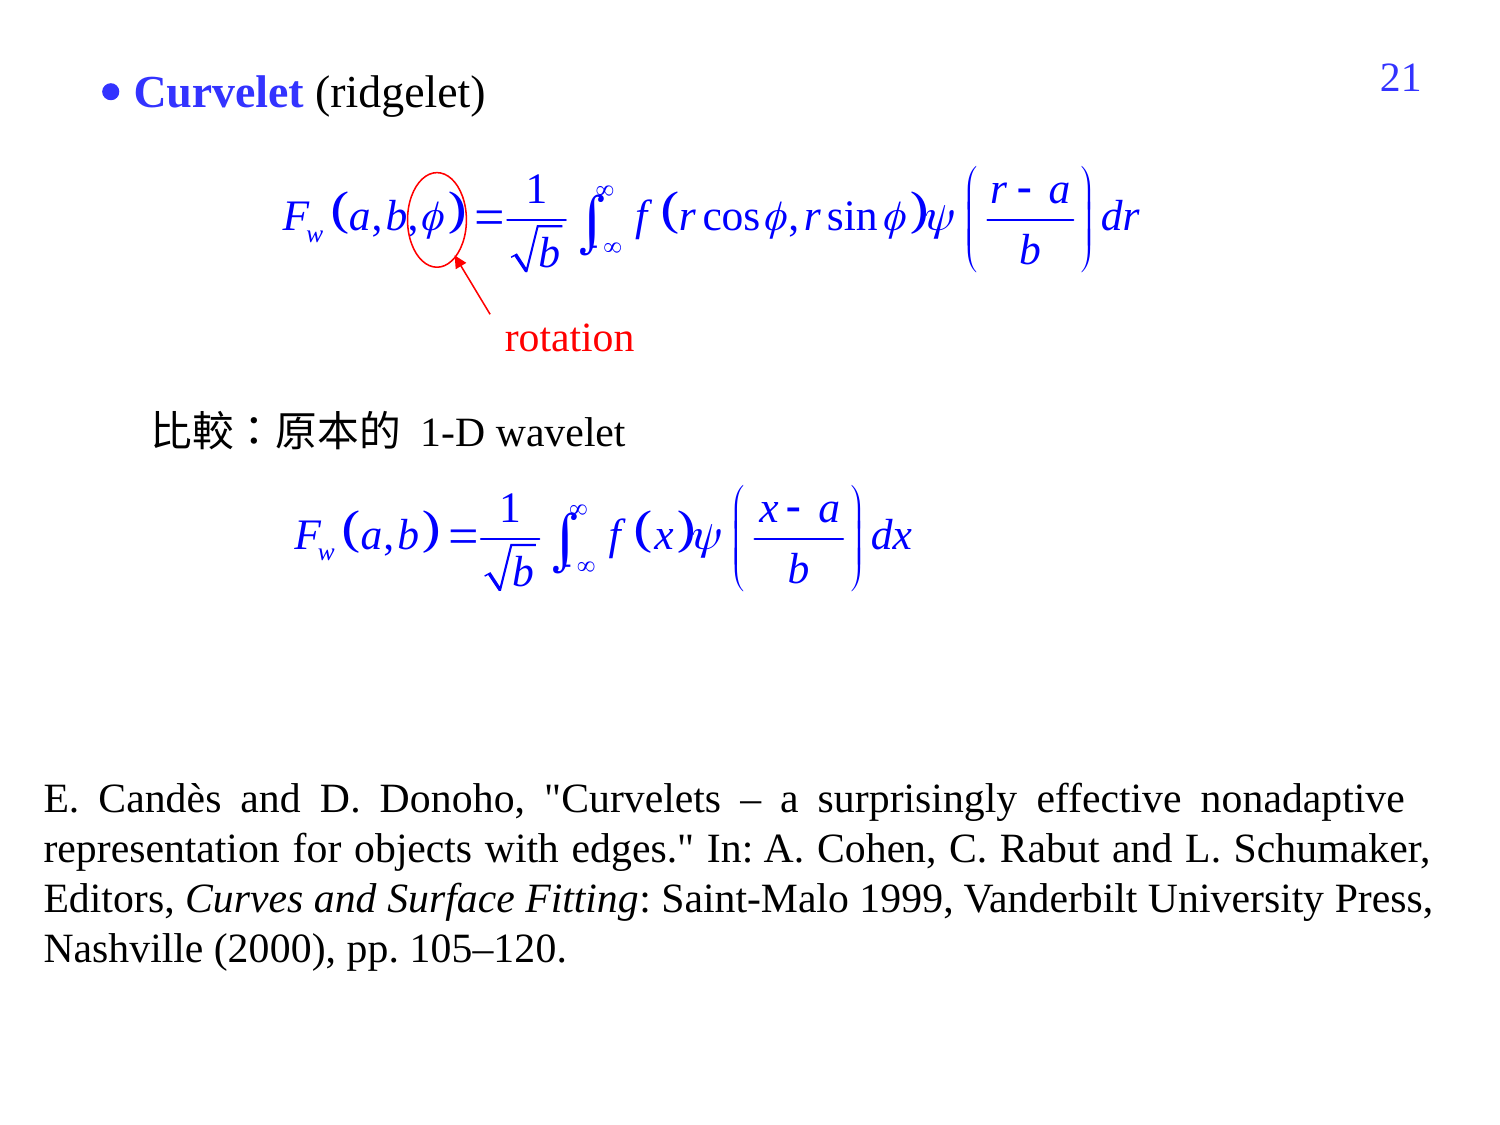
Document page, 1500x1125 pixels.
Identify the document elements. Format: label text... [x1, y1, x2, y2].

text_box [288, 479, 918, 598]
text_box rotation [490, 302, 809, 368]
text_box 比較：原本的 1-D wavelet [135, 397, 845, 462]
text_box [277, 160, 1146, 279]
text_box  Curvelet (ridgelet) [88, 54, 739, 125]
slide_number 534 [1304, 42, 1437, 122]
text_box E. Candès and D. Donoho, "Curvelets – a surprisingly effective nonadaptive representation for objects with edges." In: A. Cohen, C. Rabut and L. Schumaker, Editors, Curves and Surface Fitting: Saint-Malo 1999, Vanderbilt University Press, Nashville (2000), pp. 105–120. [28, 763, 1460, 979]
